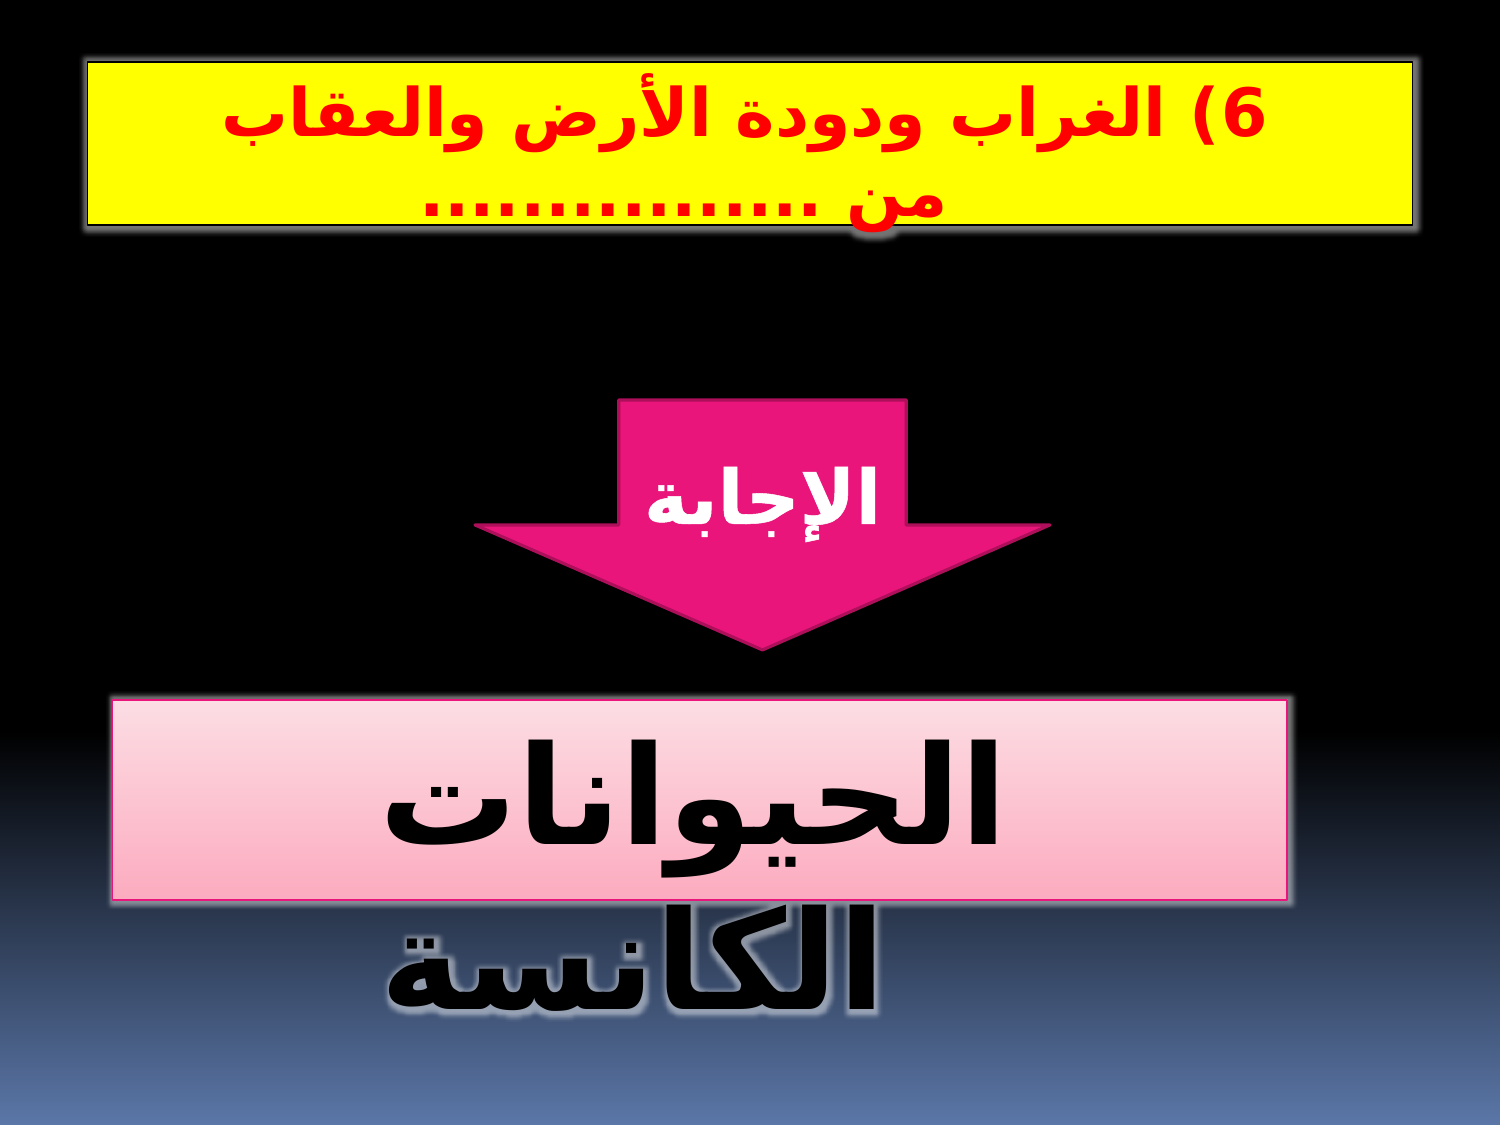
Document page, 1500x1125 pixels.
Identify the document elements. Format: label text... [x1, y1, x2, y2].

text_box الإجابة [473, 398, 1052, 652]
text_box الحيوانات الكانسة [112, 699, 1288, 901]
text_box 6) الغراب ودودة الأرض والعقاب من ................ [87, 61, 1413, 226]
